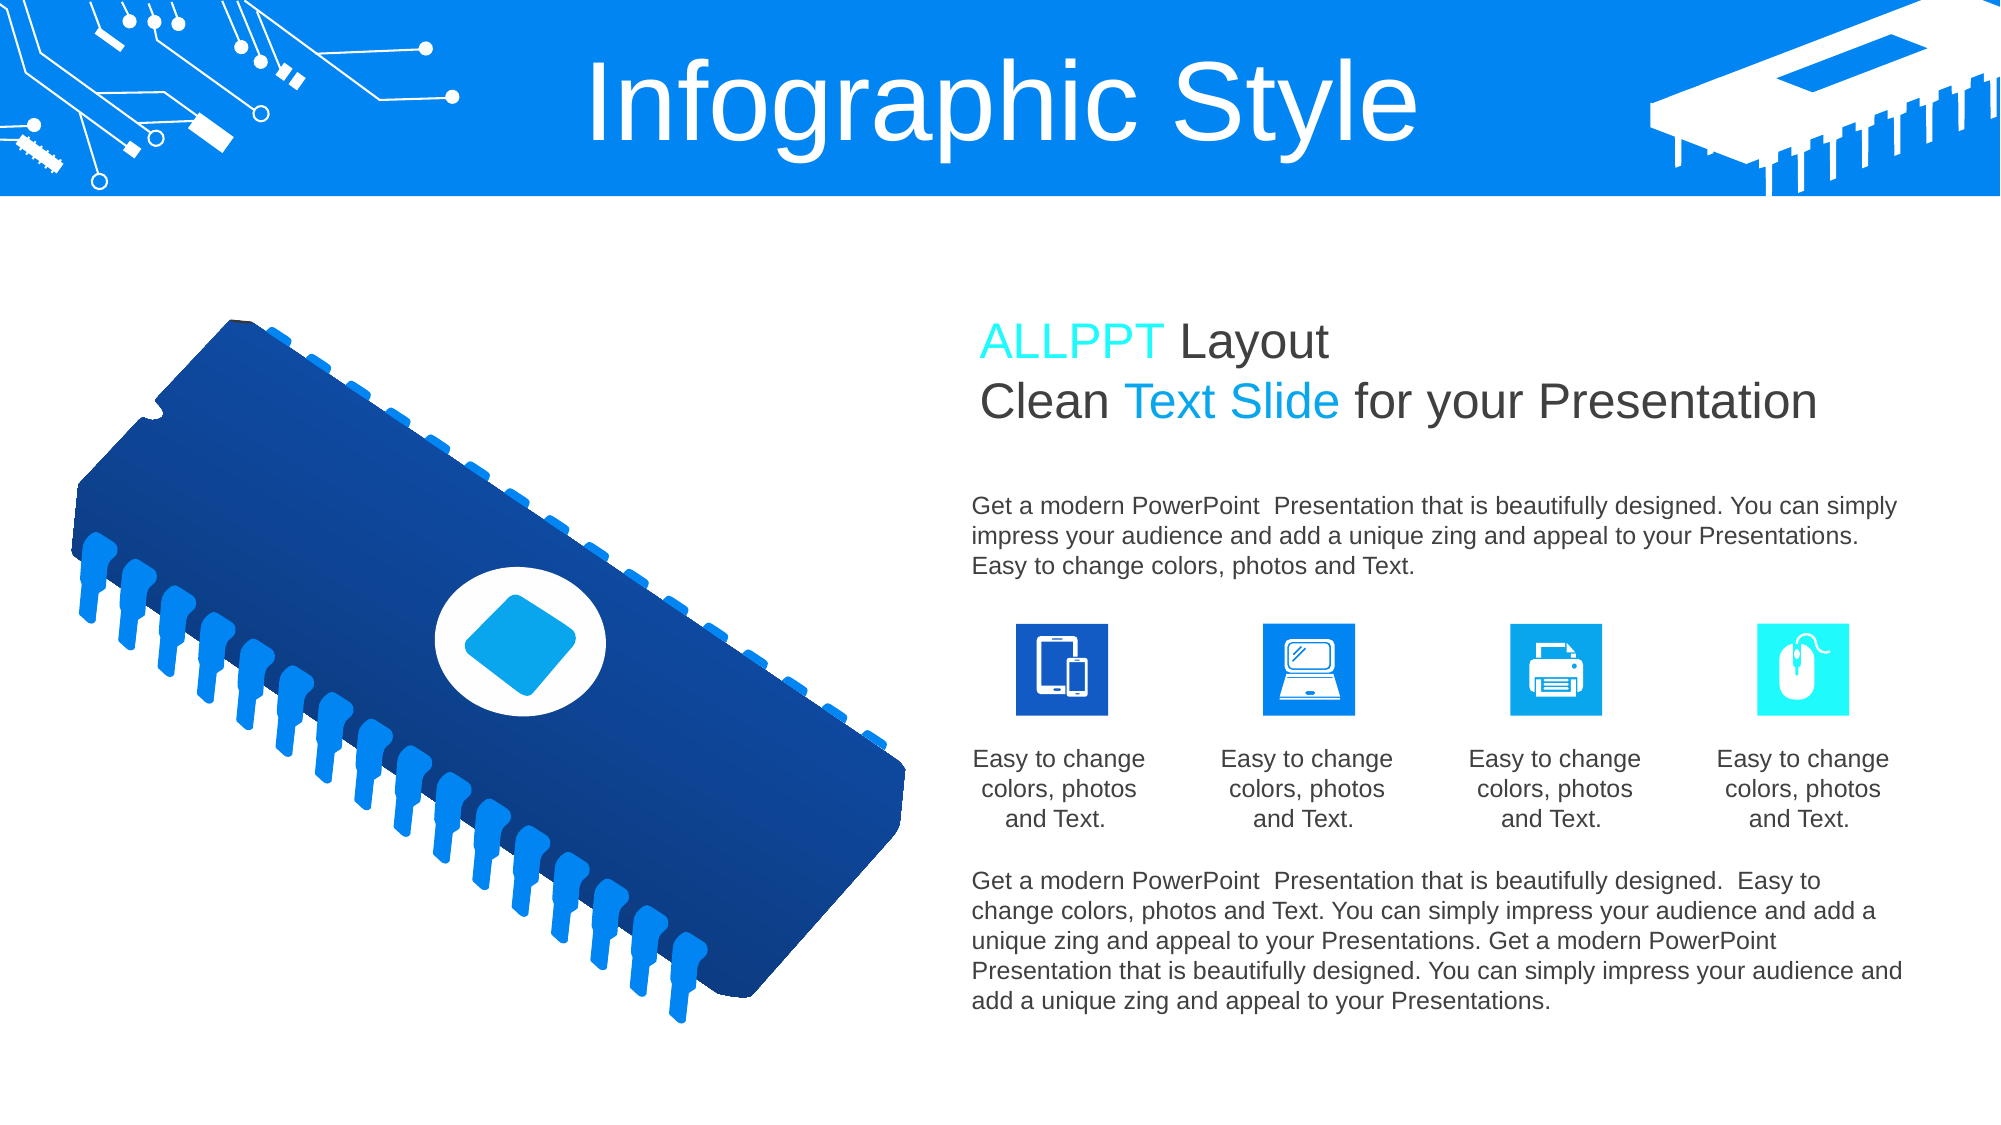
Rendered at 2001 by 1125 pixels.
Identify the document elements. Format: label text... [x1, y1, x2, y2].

text_box Get a modern PowerPoint Presentation that is beautifully designed. Easy to change colors, photos and Text. You can simply impress your audience and add a unique zing and appeal to your Presentations. Get a modern PowerPoint Presentation that is beautifully designed. You can simply impress your audience and add a unique zing and appeal to your Presentations. [956, 856, 1924, 1022]
text_box Easy to change colors, photos and Text. [1204, 735, 1410, 840]
list Infographic Style [53, 44, 1952, 164]
text_box Get a modern PowerPoint Presentation that is beautifully designed. You can simply impress your audience and add a unique zing and appeal to your Presentations. Easy to change colors, photos and Text. [956, 482, 1924, 588]
text_box [1756, 623, 1850, 717]
text_box [1528, 640, 1585, 698]
text_box [1035, 634, 1089, 698]
text_box Easy to change colors, photos and Text. [1700, 735, 1906, 840]
text_box [1778, 632, 1832, 701]
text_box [71, 319, 906, 1024]
text_box [1262, 623, 1356, 717]
text_box [1278, 638, 1342, 701]
text_box [1016, 623, 1109, 716]
text_box ALLPPT Layout Clean Text Slide for your Presentation [964, 301, 1932, 437]
text_box Easy to change colors, photos and Text. [1452, 735, 1658, 840]
text_box [1510, 623, 1603, 716]
text_box Easy to change colors, photos and Text. [956, 735, 1162, 840]
